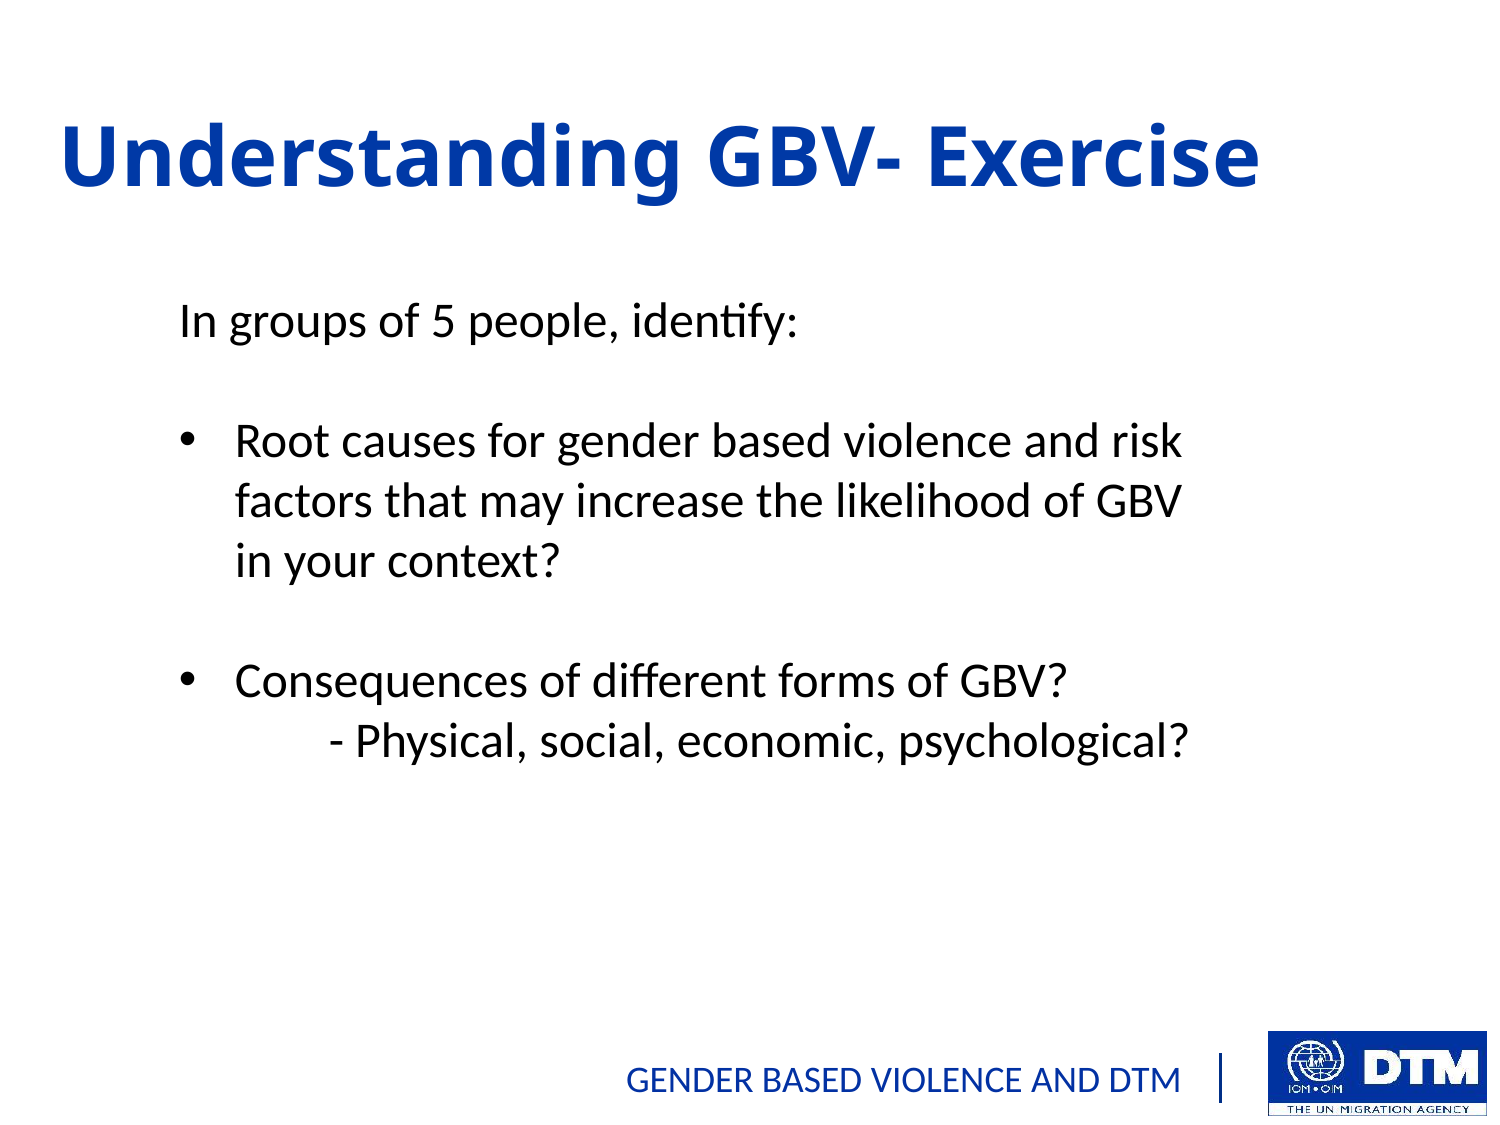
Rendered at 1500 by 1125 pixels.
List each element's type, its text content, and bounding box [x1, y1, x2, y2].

title Understanding GBV- Exercise [0, 106, 1417, 213]
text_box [608, 1031, 1487, 1116]
text_box In groups of 5 people, identify: Root causes for gender based violence and risk factors that may increase the likelihood of GBV in your context? Consequences of different forms of GBV? - Physical, social, economic, psychological? [164, 280, 1217, 836]
